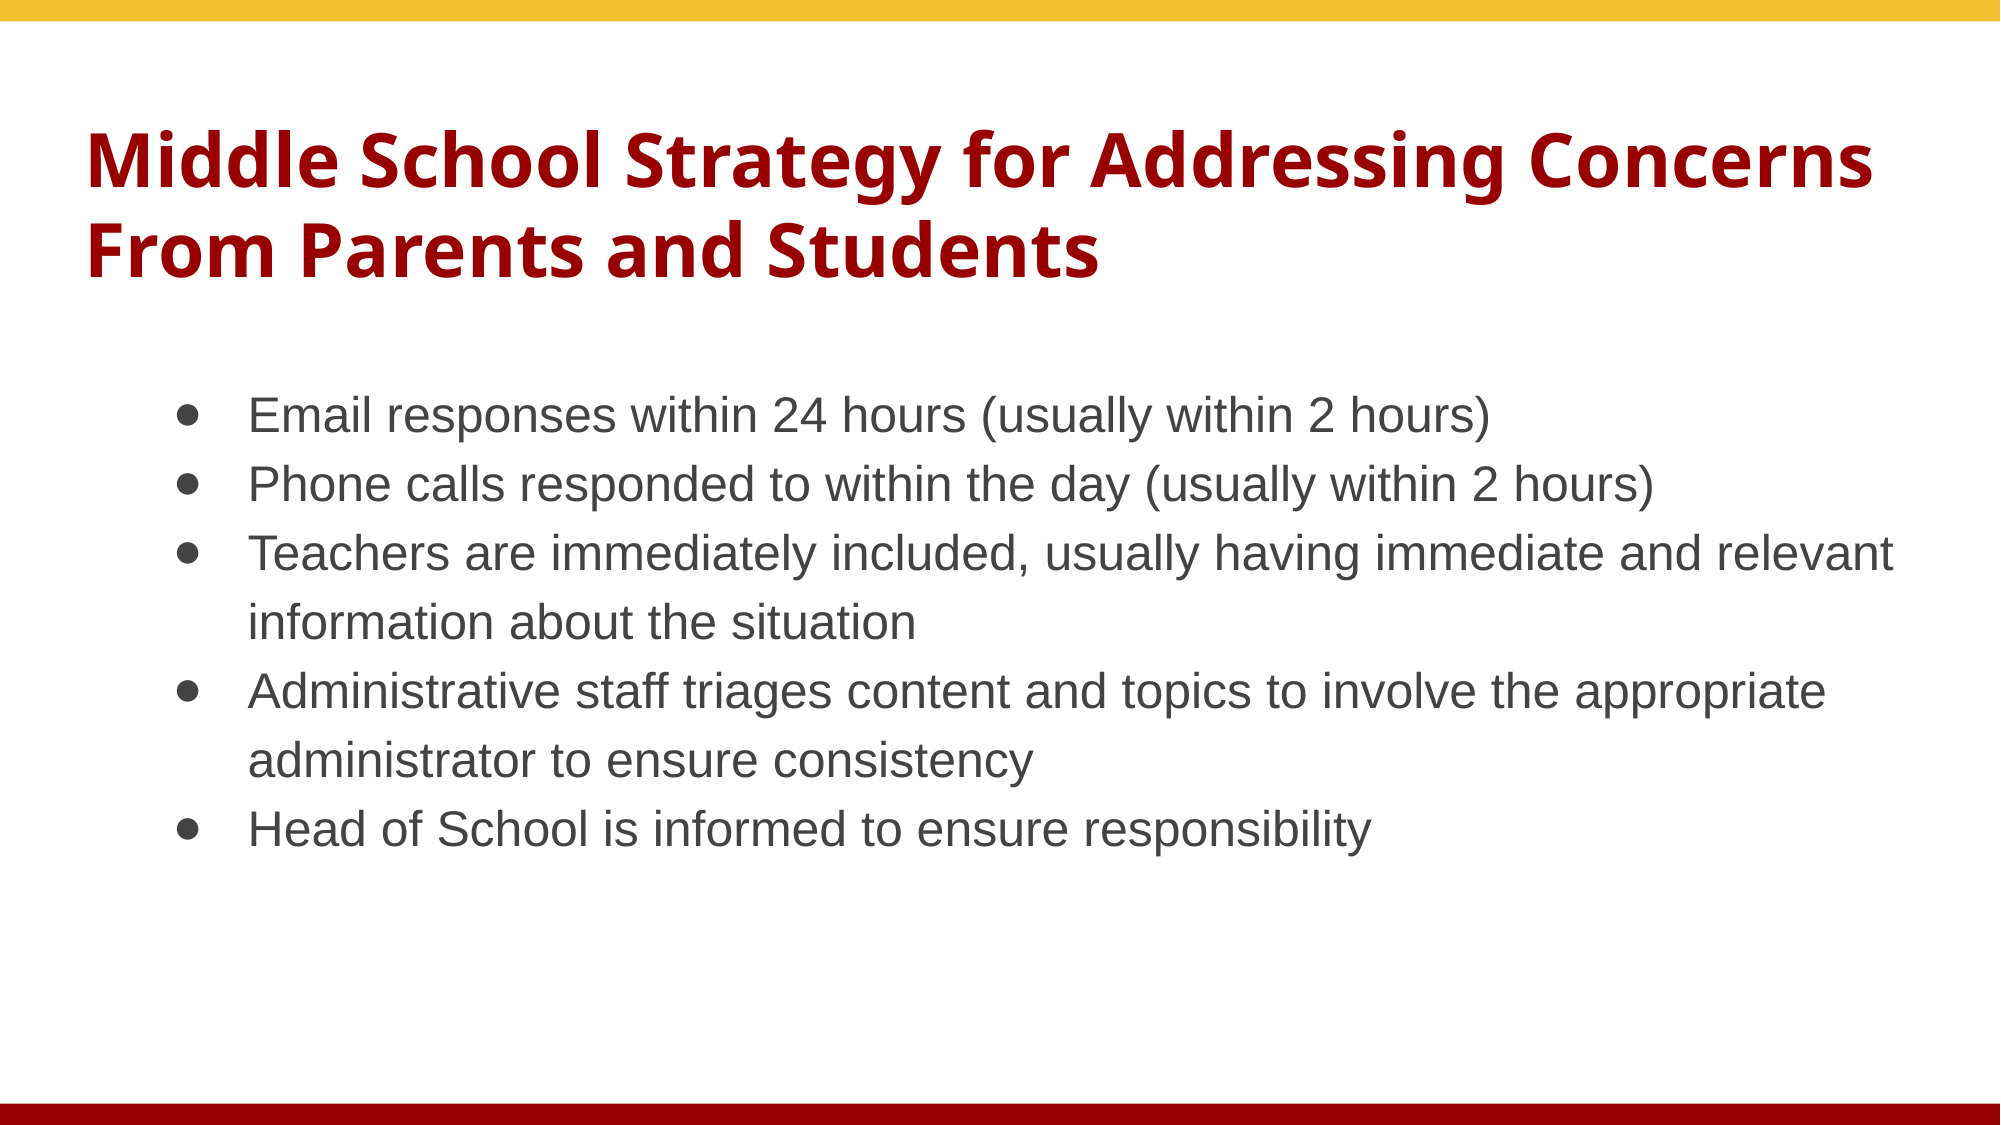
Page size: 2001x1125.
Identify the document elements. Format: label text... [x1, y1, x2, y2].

title Middle School Strategy for Addressing Concerns From Parents and Students [84, 110, 2000, 388]
text_box Email responses within 24 hours (usually within 2 hours) Phone calls responded to within the day (usually within 2 hours) Teachers are immediately included, usually having immediate and relevant information about the situation Administrative staff triages content and topics to involve the appropriate administrator to ensure consistency Head of School is informed to ensure responsibility [147, 364, 1896, 931]
